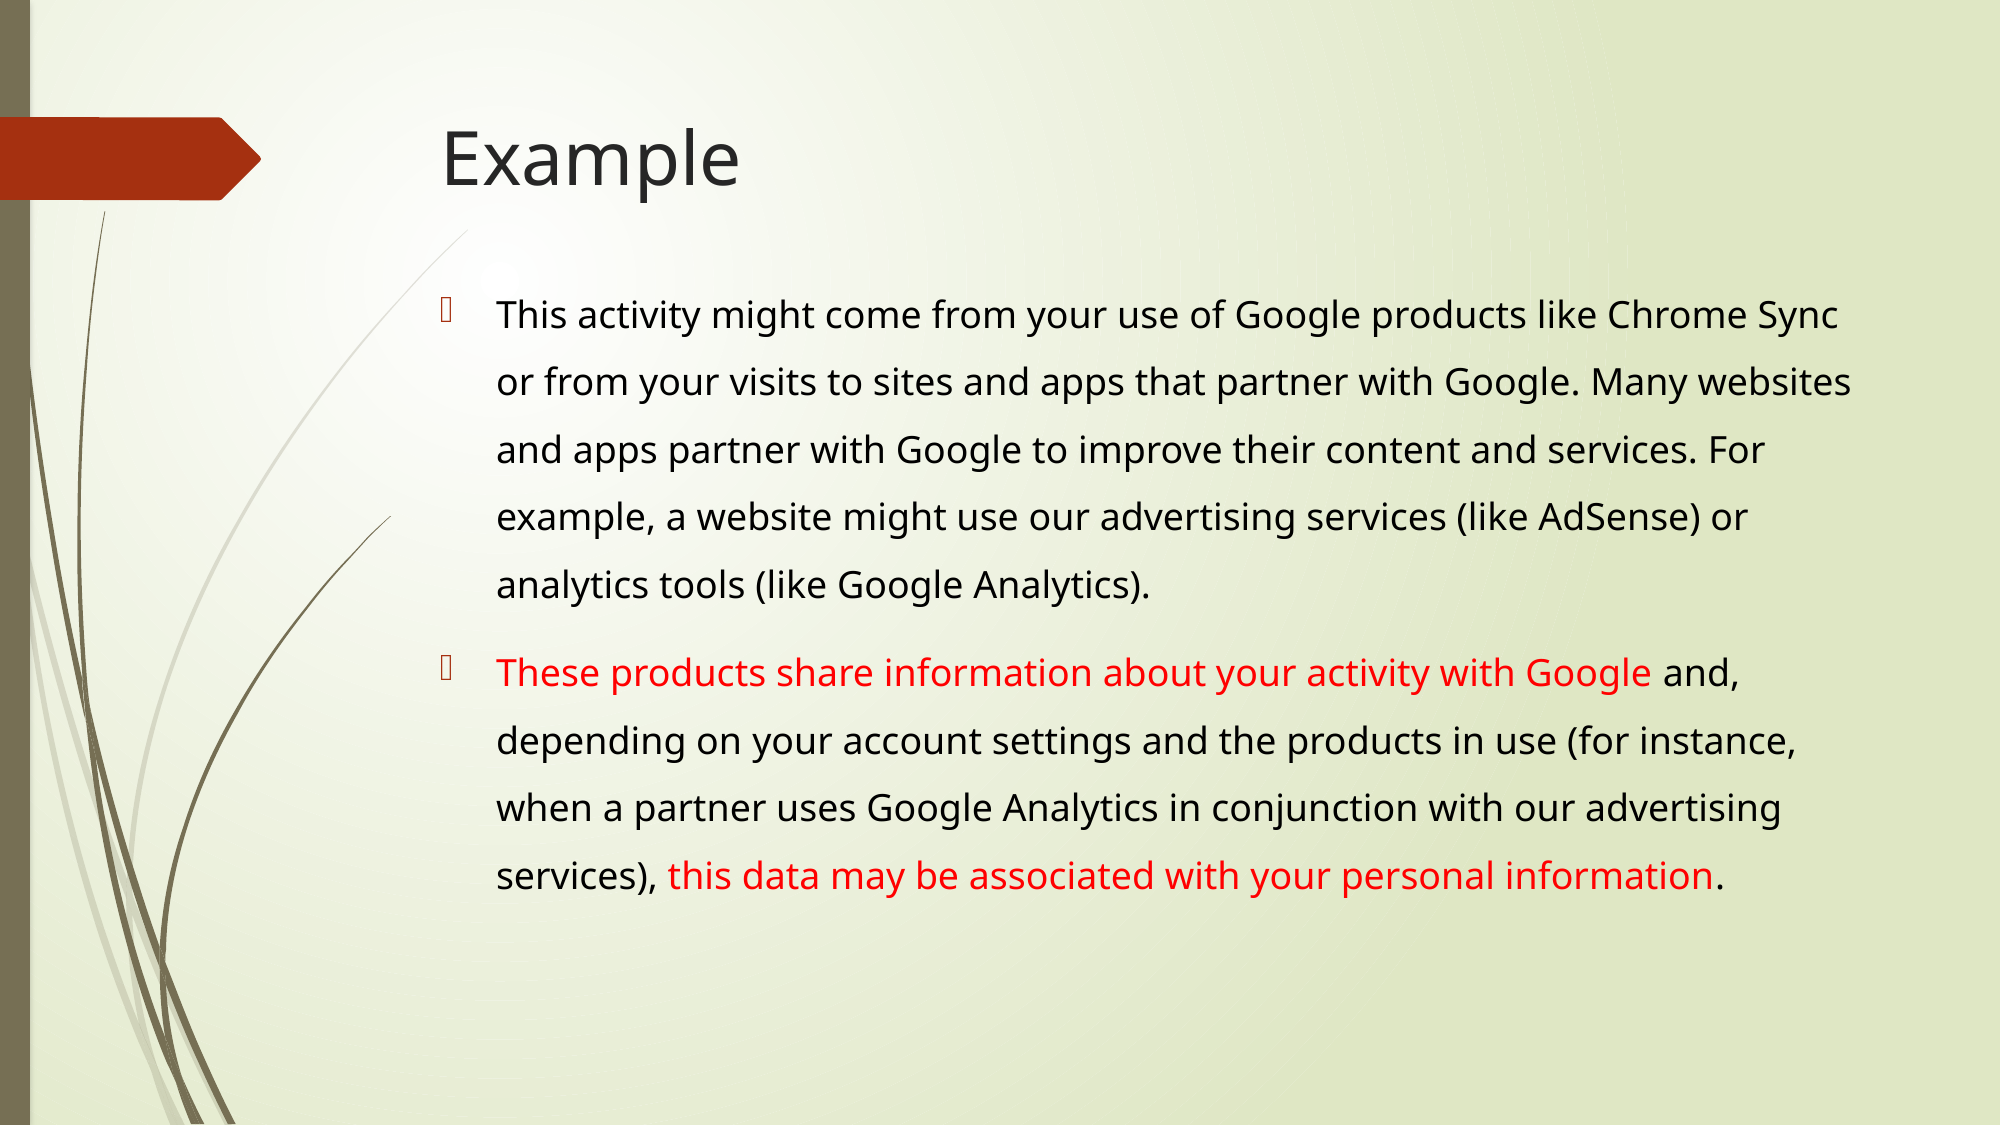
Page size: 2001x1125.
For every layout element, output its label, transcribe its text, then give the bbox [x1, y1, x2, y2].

list This activity might come from your use of Google products like Chrome Sync or from your visits to sites and apps that partner with Google. Many websites and apps partner with Google to improve their content and services. For example, a website might use our advertising services (like AdSense) or analytics tools (like Google Analytics). These products share information about your activity with Google and, depending on your account settings and the products in use (for instance, when a partner uses Google Analytics in conjunction with our advertising services), this data may be associated with your personal information. [424, 260, 1888, 970]
title Example [425, 102, 1888, 216]
